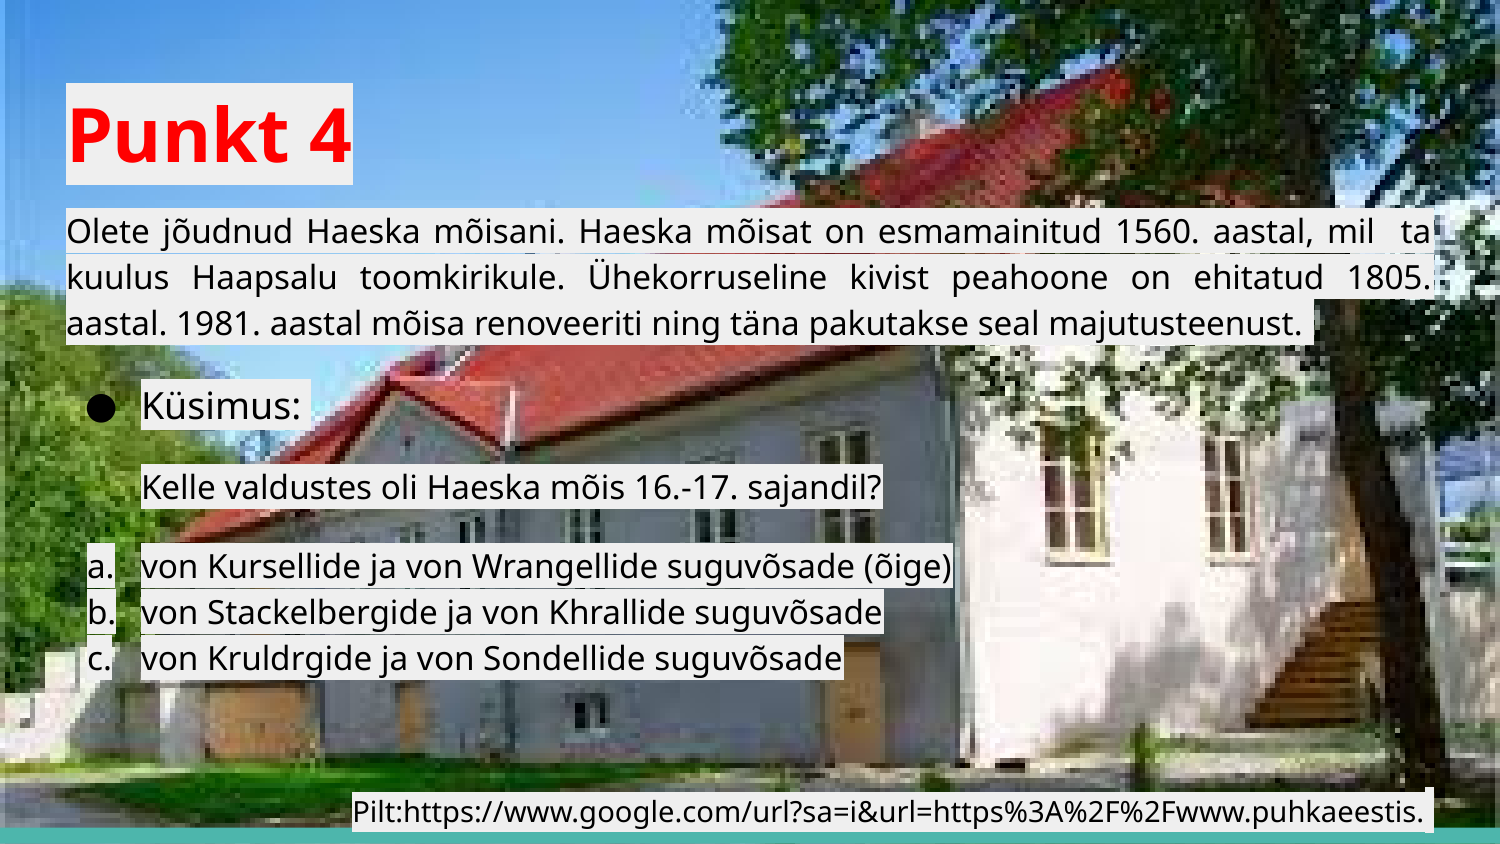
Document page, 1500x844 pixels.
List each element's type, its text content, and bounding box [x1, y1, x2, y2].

title Punkt 4 [51, 72, 1449, 189]
list Olete jõudnud Haeska mõisani. Haeska mõisat on esmamainitud 1560. aastal, mil ta kuulus Haapsalu toomkirikule. Ühekorruseline kivist peahoone on ehitatud 1805. aastal. 1981. aastal mõisa renoveeriti ning täna pakutakse seal majutusteenust. Küsimus: Kelle valdustes oli Haeska mõis 16.-17. sajandil? von Kursellide ja von Wrangellide suguvõsade (õige) von Stackelbergide ja von Khrallide suguvõsade von Kruldrgide ja von Sondellide suguvõsade Pilt:https://www.google.com/url?sa=i&url=https%3A%2F%2Fwww.puhkaeestis. [51, 189, 1449, 812]
picture [0, 0, 1500, 827]
